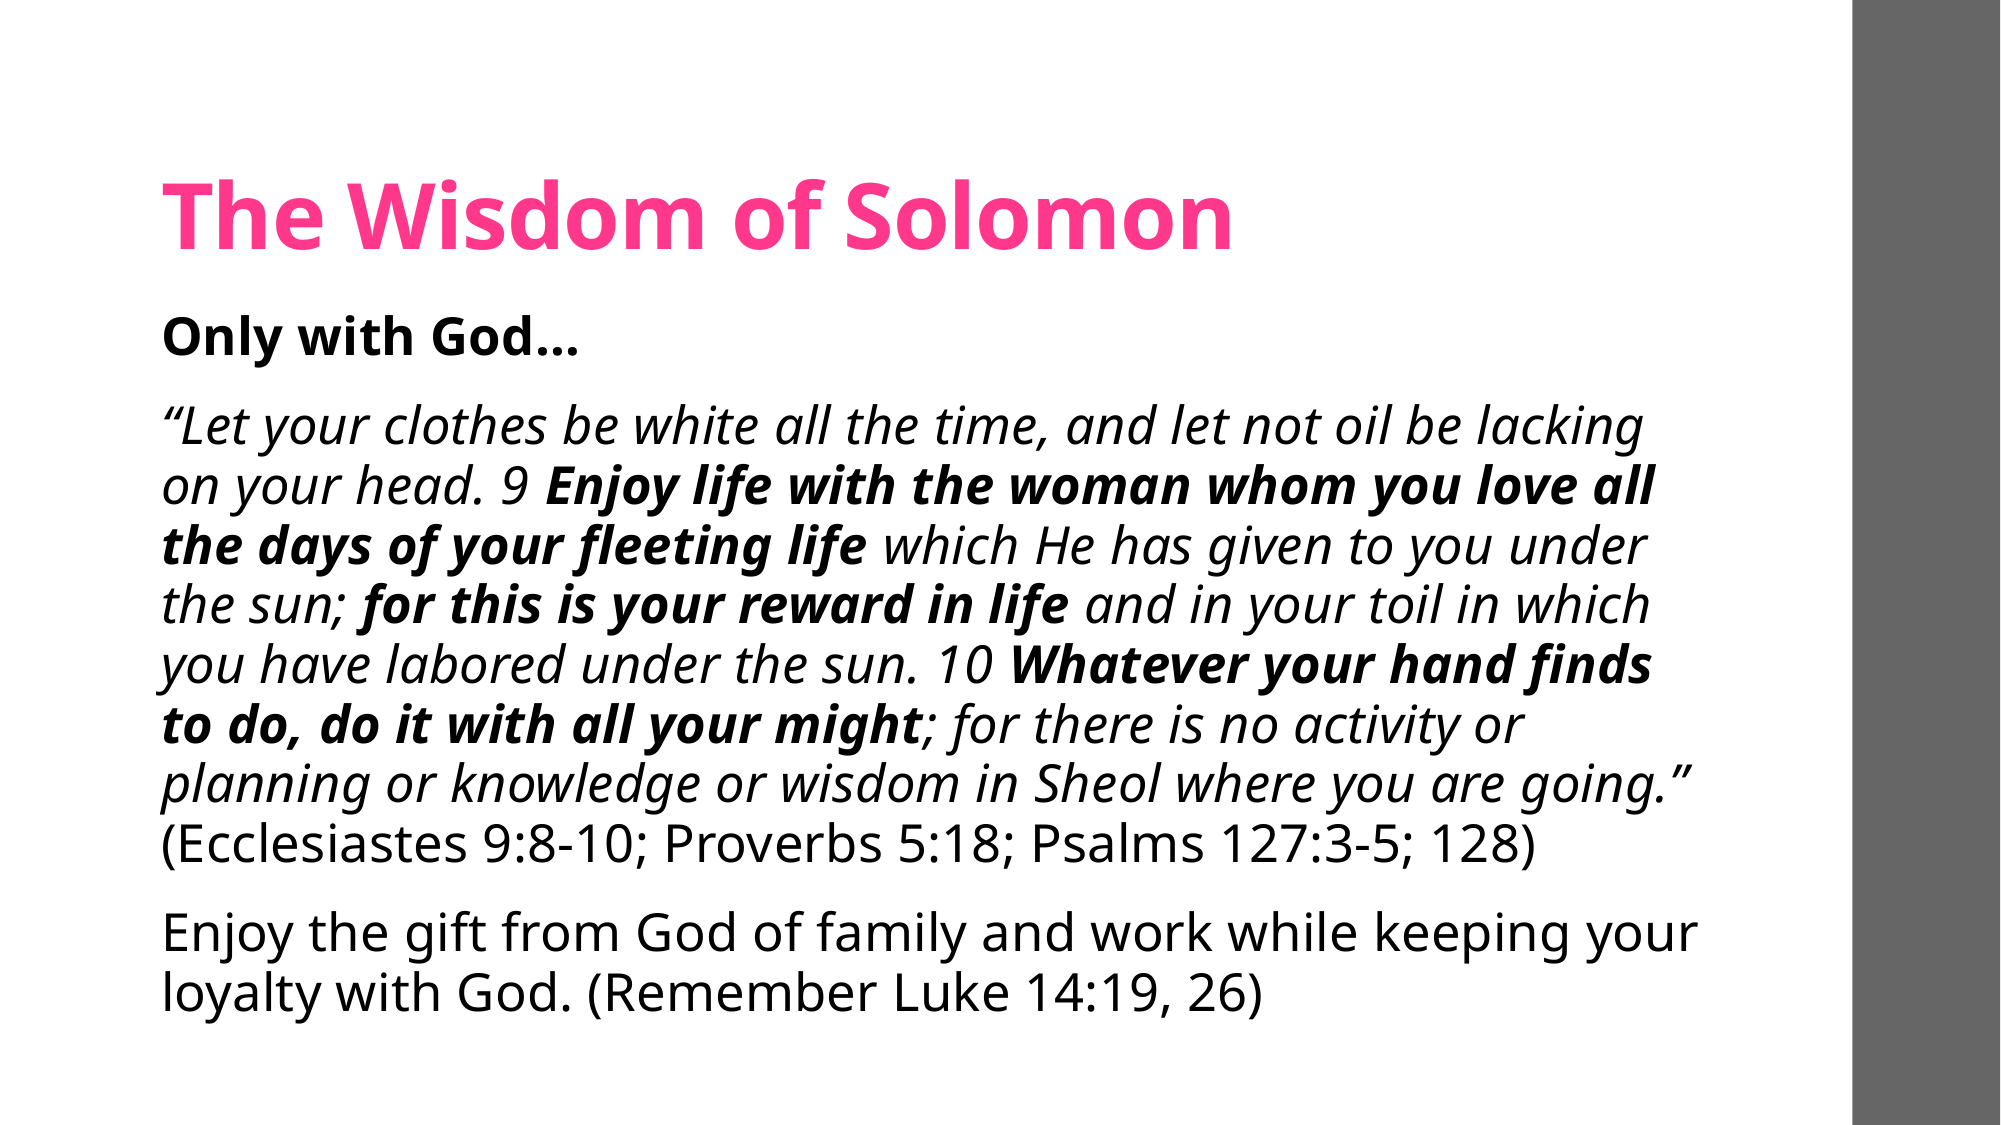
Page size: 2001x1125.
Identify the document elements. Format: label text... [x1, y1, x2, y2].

title The Wisdom of Solomon [146, 43, 1797, 278]
list Only with God… “Let your clothes be white all the time, and let not oil be lacking on your head. 9 Enjoy life with the woman whom you love all the days of your fleeting life which He has given to you under the sun; for this is your reward in life and in your toil in which you have labored under the sun. 10 Whatever your hand finds to do, do it with all your might; for there is no activity or planning or knowledge or wisdom in Sheol where you are going.” (Ecclesiastes 9:8-10; Proverbs 5:18; Psalms 127:3-5; 128) Enjoy the gift from God of family and work while keeping your loyalty with God. (Remember Luke 14:19, 26) [146, 299, 1737, 1082]
